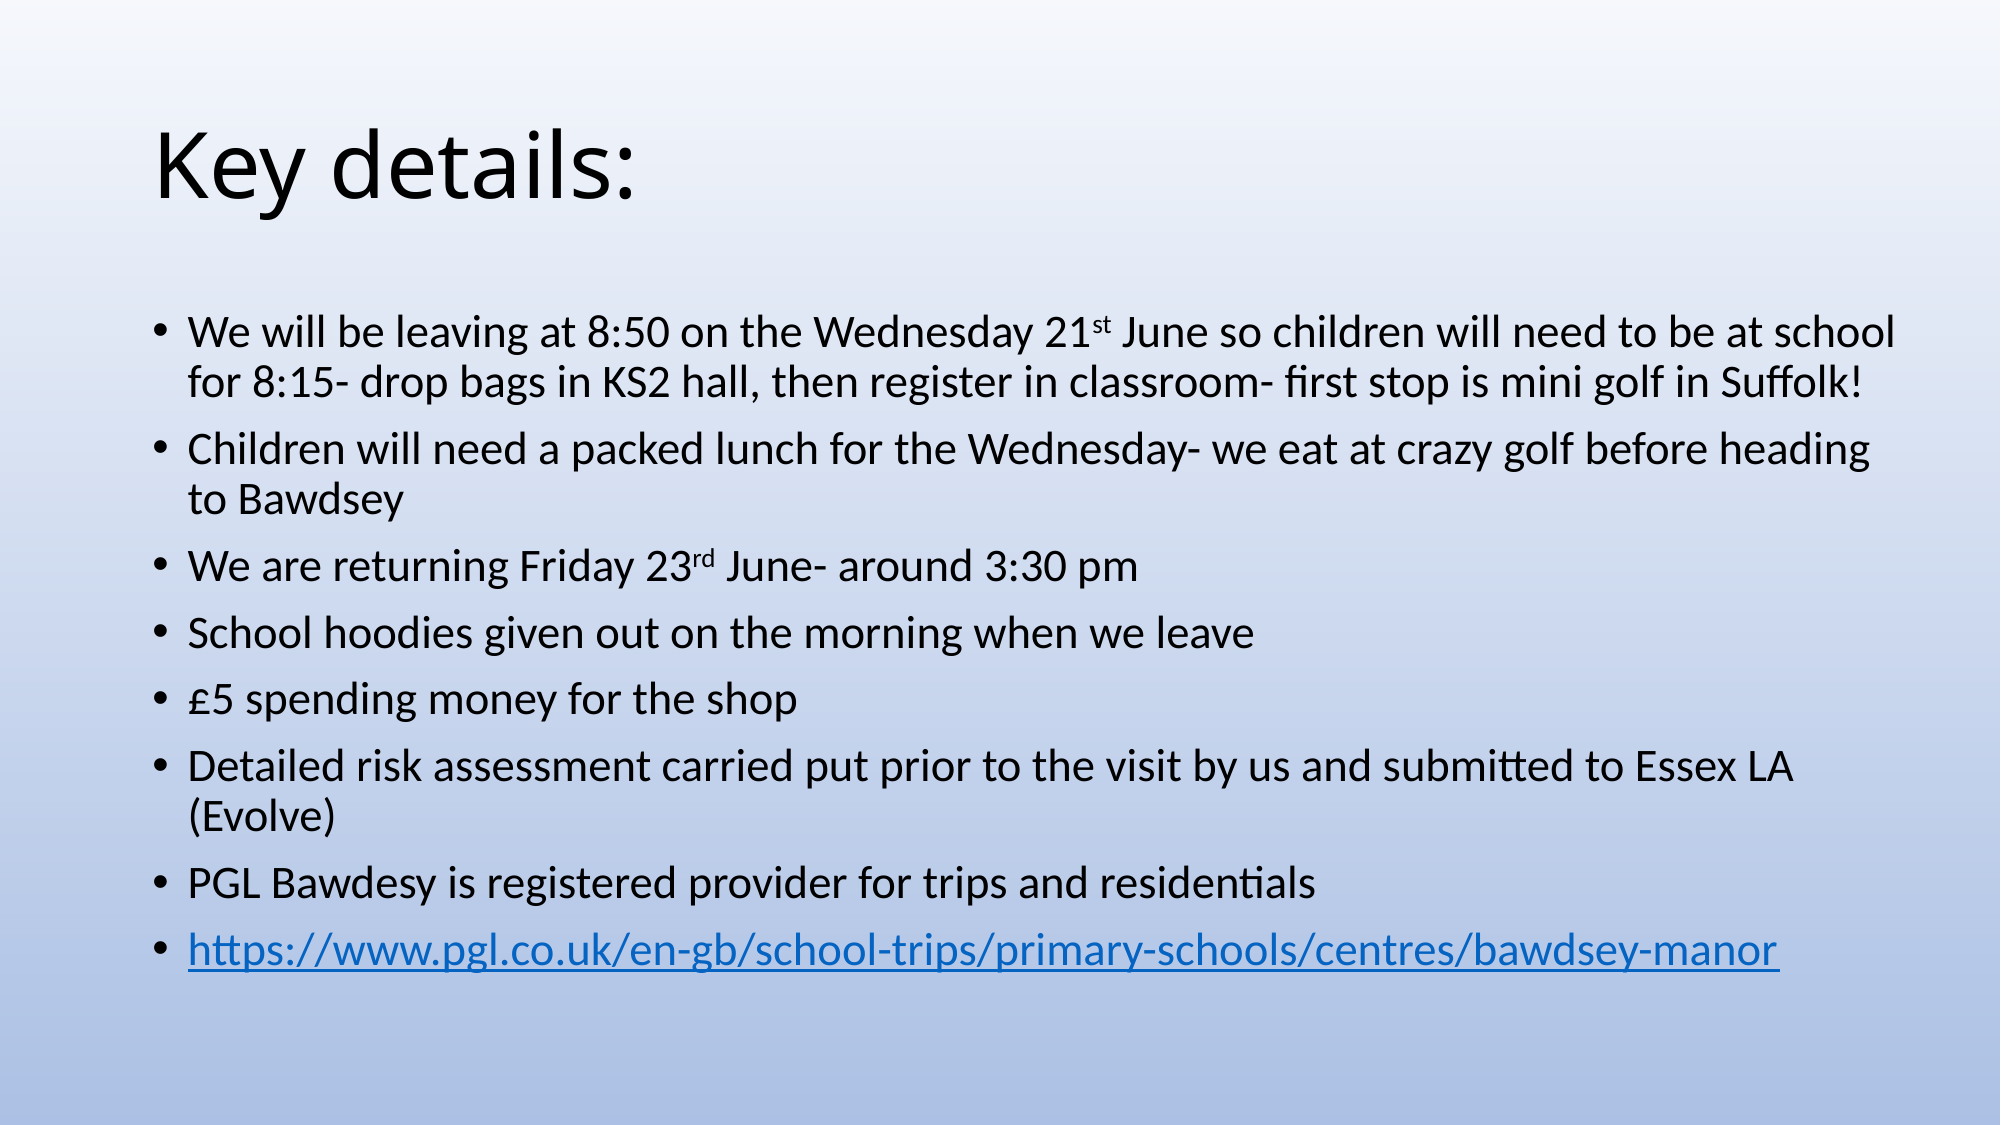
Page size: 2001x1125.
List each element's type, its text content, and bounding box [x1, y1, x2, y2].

title Key details: [137, 59, 1863, 278]
list We will be leaving at 8:50 on the Wednesday 21st June so children will need to be at school for 8:15- drop bags in KS2 hall, then register in classroom- first stop is mini golf in Suffolk! Children will need a packed lunch for the Wednesday- we eat at crazy golf before heading to Bawdsey We are returning Friday 23rd June- around 3:30 pm School hoodies given out on the morning when we leave £5 spending money for the shop Detailed risk assessment carried put prior to the visit by us and submitted to Essex LA (Evolve) PGL Bawdesy is registered provider for trips and residentials https://www.pgl.co.uk/en-gb/school-trips/primary-schools/centres/bawdsey-manor [137, 299, 1917, 1028]
